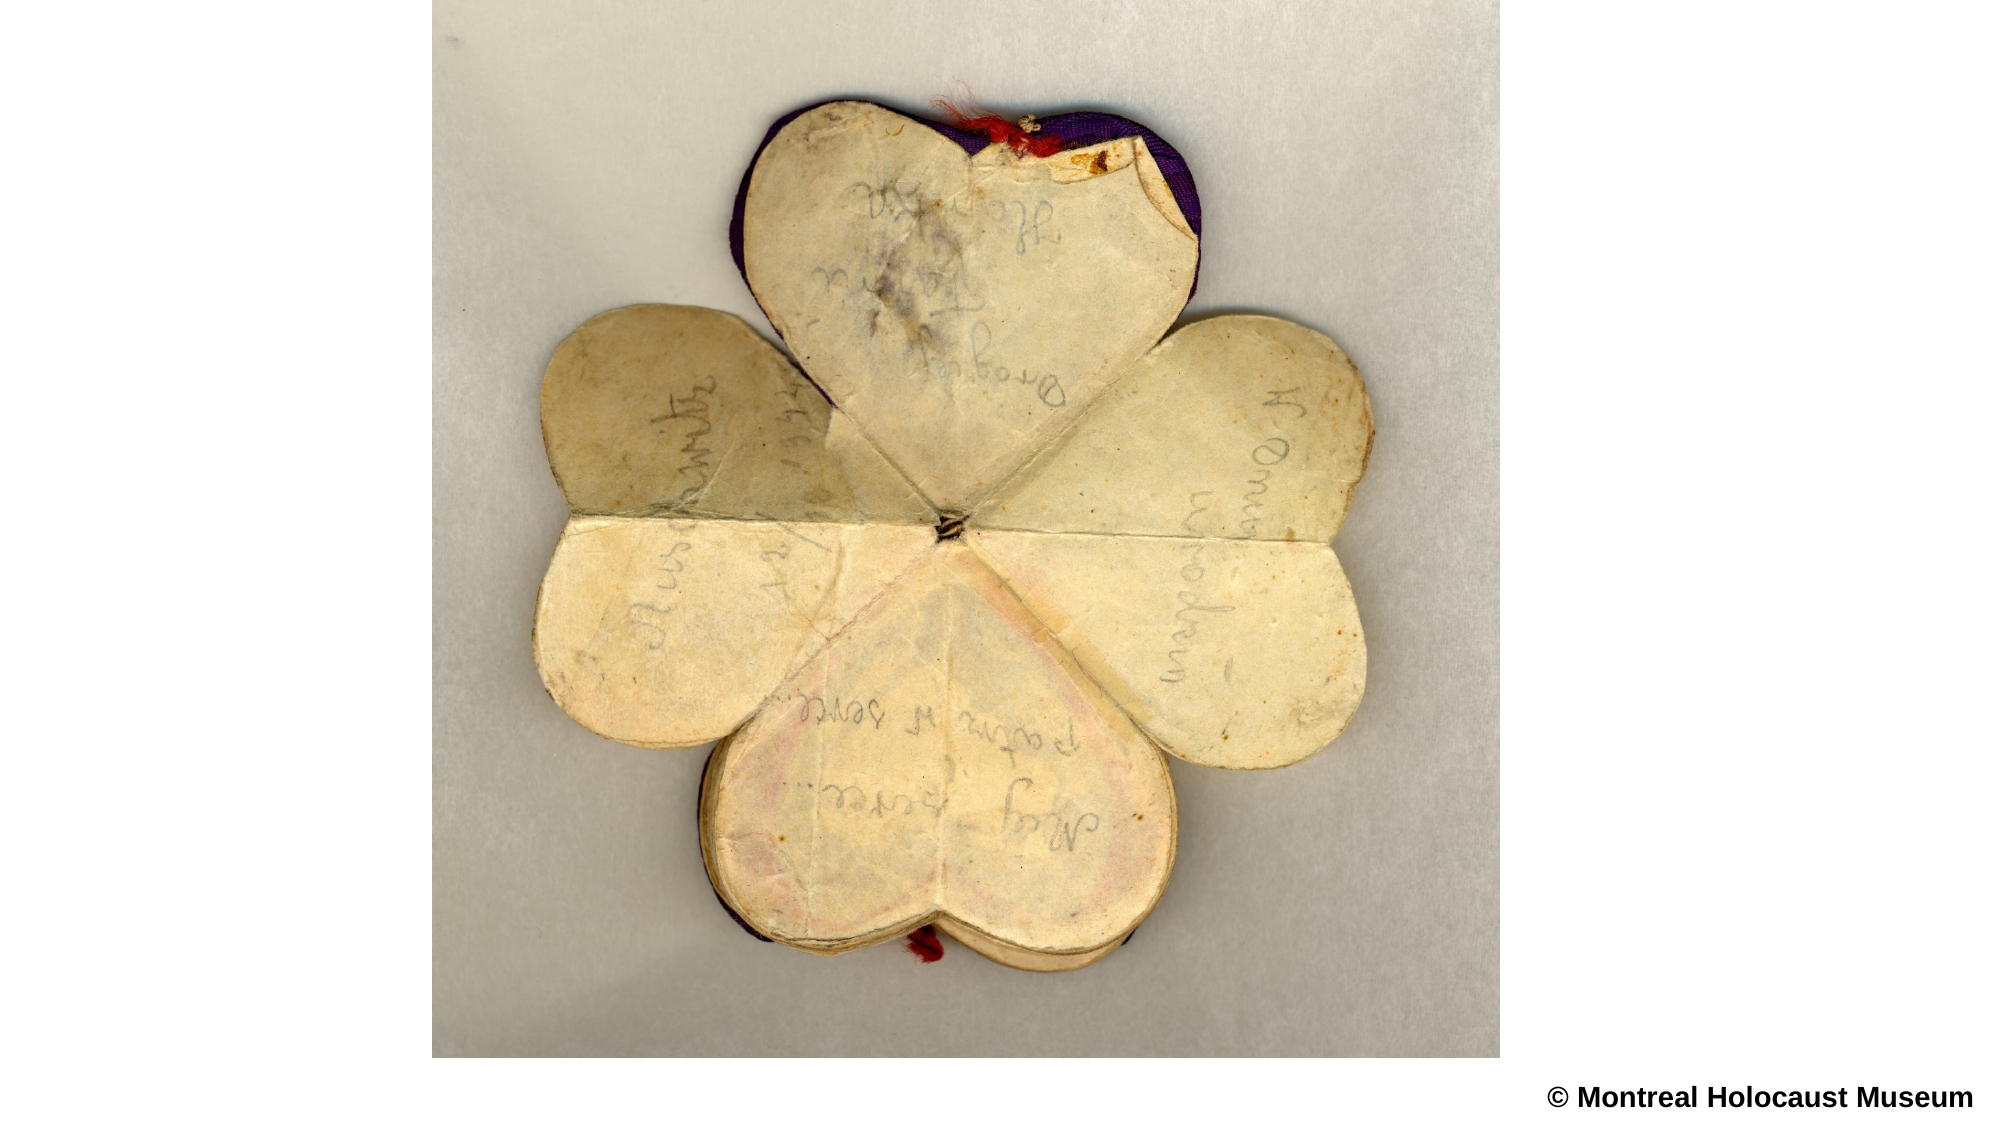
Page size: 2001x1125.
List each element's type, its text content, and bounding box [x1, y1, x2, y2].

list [432, 0, 1500, 1058]
text_box © Montreal Holocaust Museum [1532, 1070, 1990, 1121]
